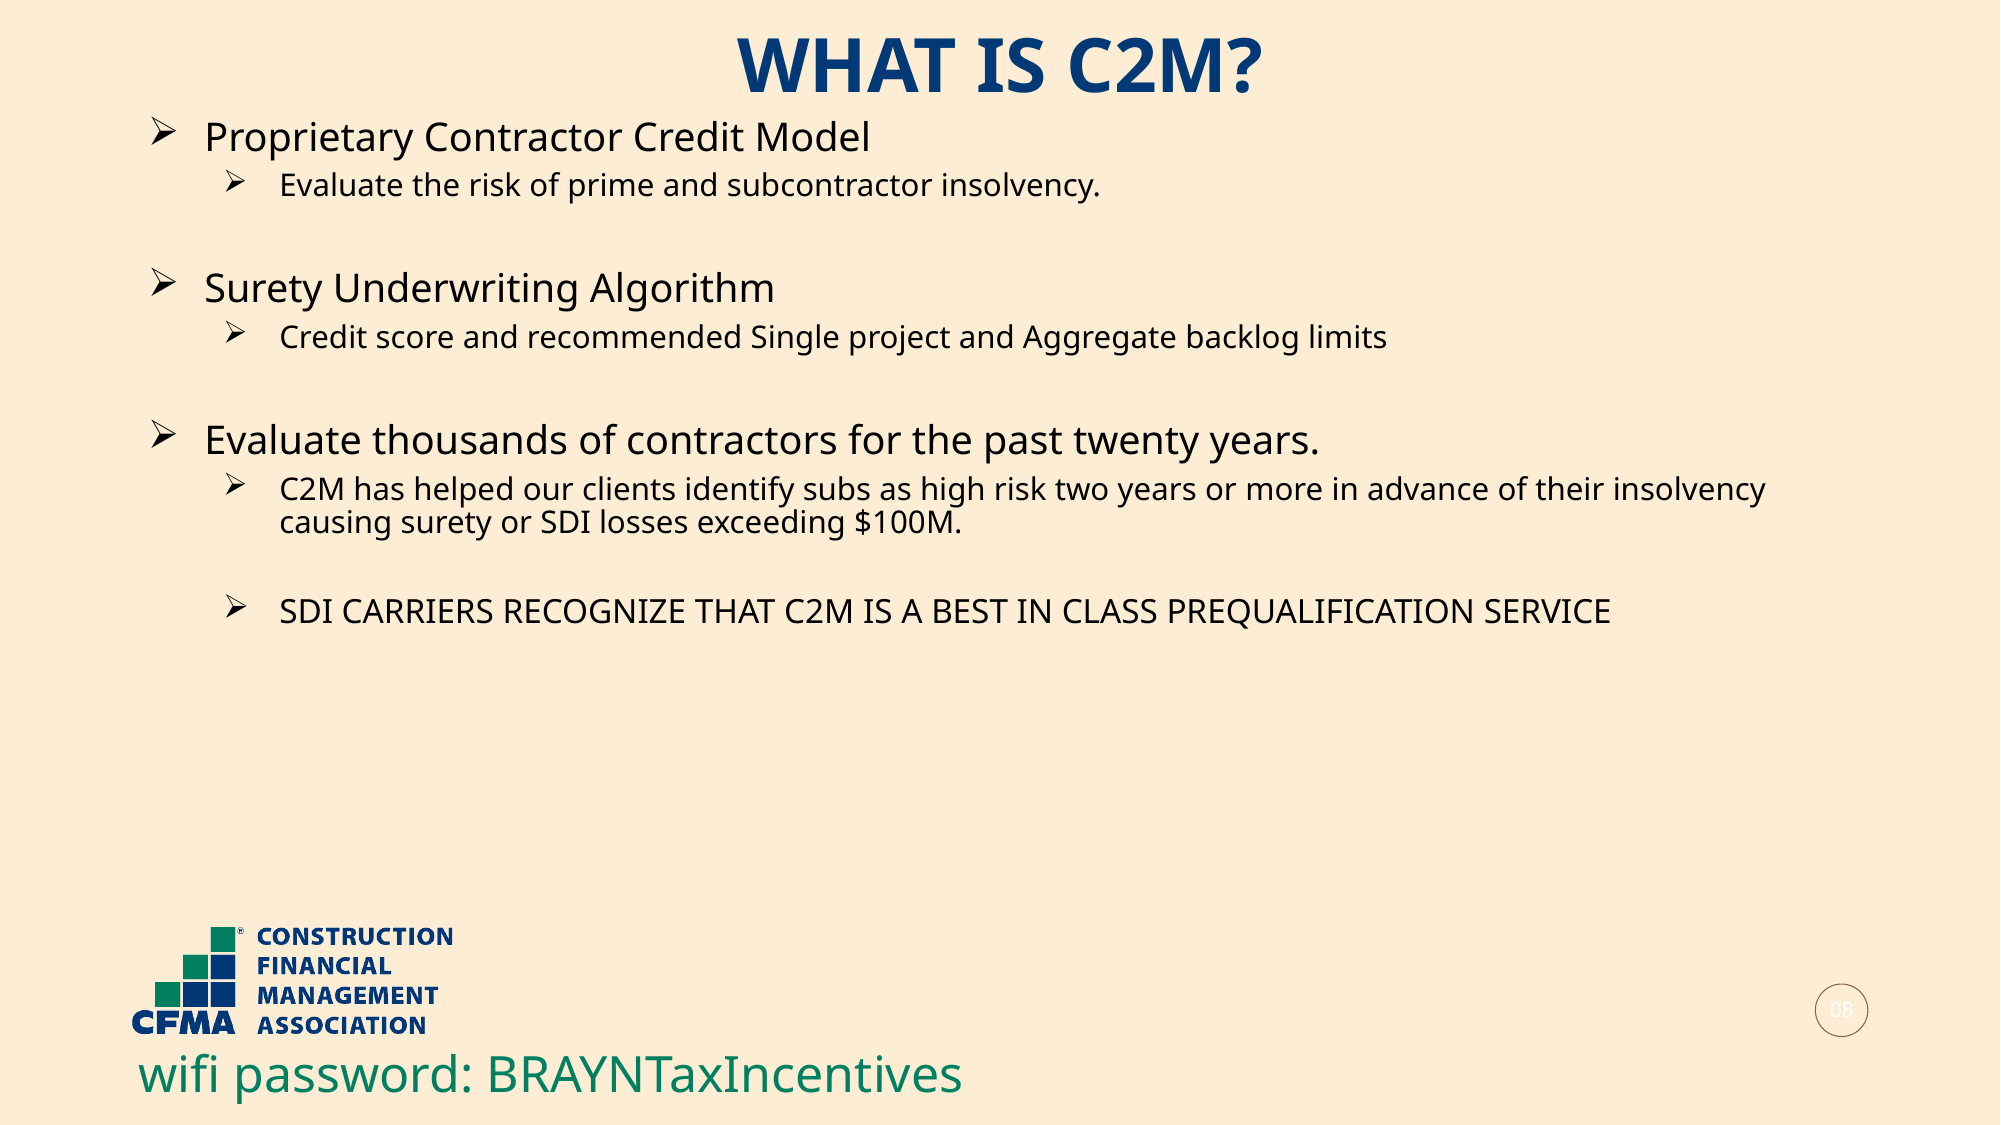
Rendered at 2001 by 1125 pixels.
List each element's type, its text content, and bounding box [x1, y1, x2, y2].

text_box WHAT IS C2M? [0, 16, 2000, 108]
text_box Proprietary Contractor Credit Model Evaluate the risk of prime and subcontractor insolvency. Surety Underwriting Algorithm Credit score and recommended Single project and Aggregate backlog limits Evaluate thousands of contractors for the past twenty years. C2M has helped our clients identify subs as high risk two years or more in advance of their insolvency causing surety or SDI losses exceeding $100M. SDI CARRIERS RECOGNIZE THAT C2M IS A BEST IN CLASS PREQUALIFICATION SERVICE [133, 109, 1859, 824]
slide_number 08 [1811, 980, 1872, 1041]
picture [131, 926, 453, 1035]
